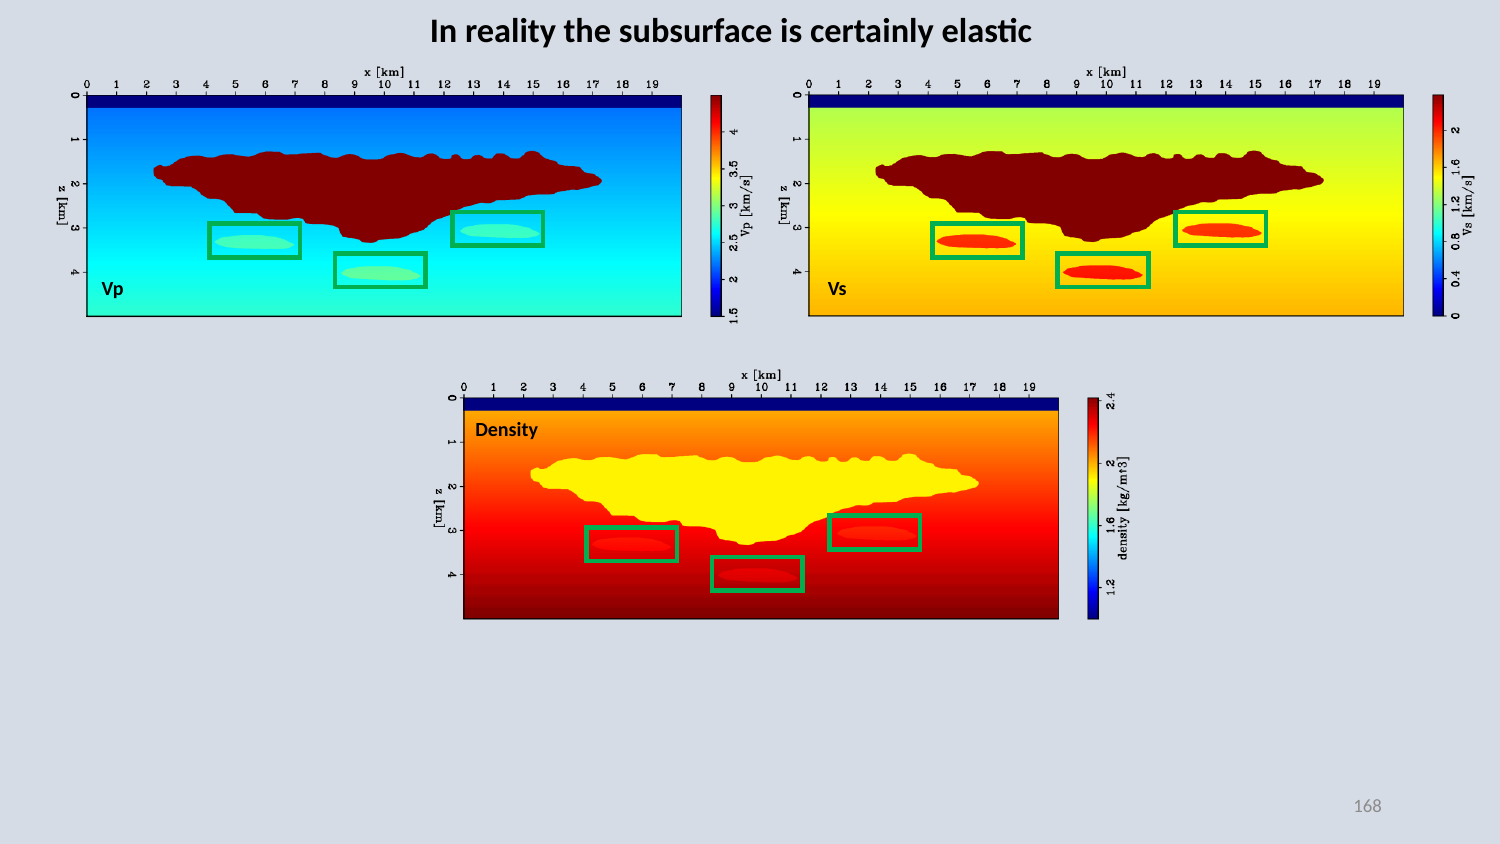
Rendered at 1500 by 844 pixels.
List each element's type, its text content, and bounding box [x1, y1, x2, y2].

picture [427, 362, 1134, 625]
picture [772, 59, 1479, 324]
slide_number 168 [1059, 782, 1397, 827]
picture [50, 59, 756, 329]
text_box In reality the subsurface is certainly elastic [368, 1, 1094, 58]
